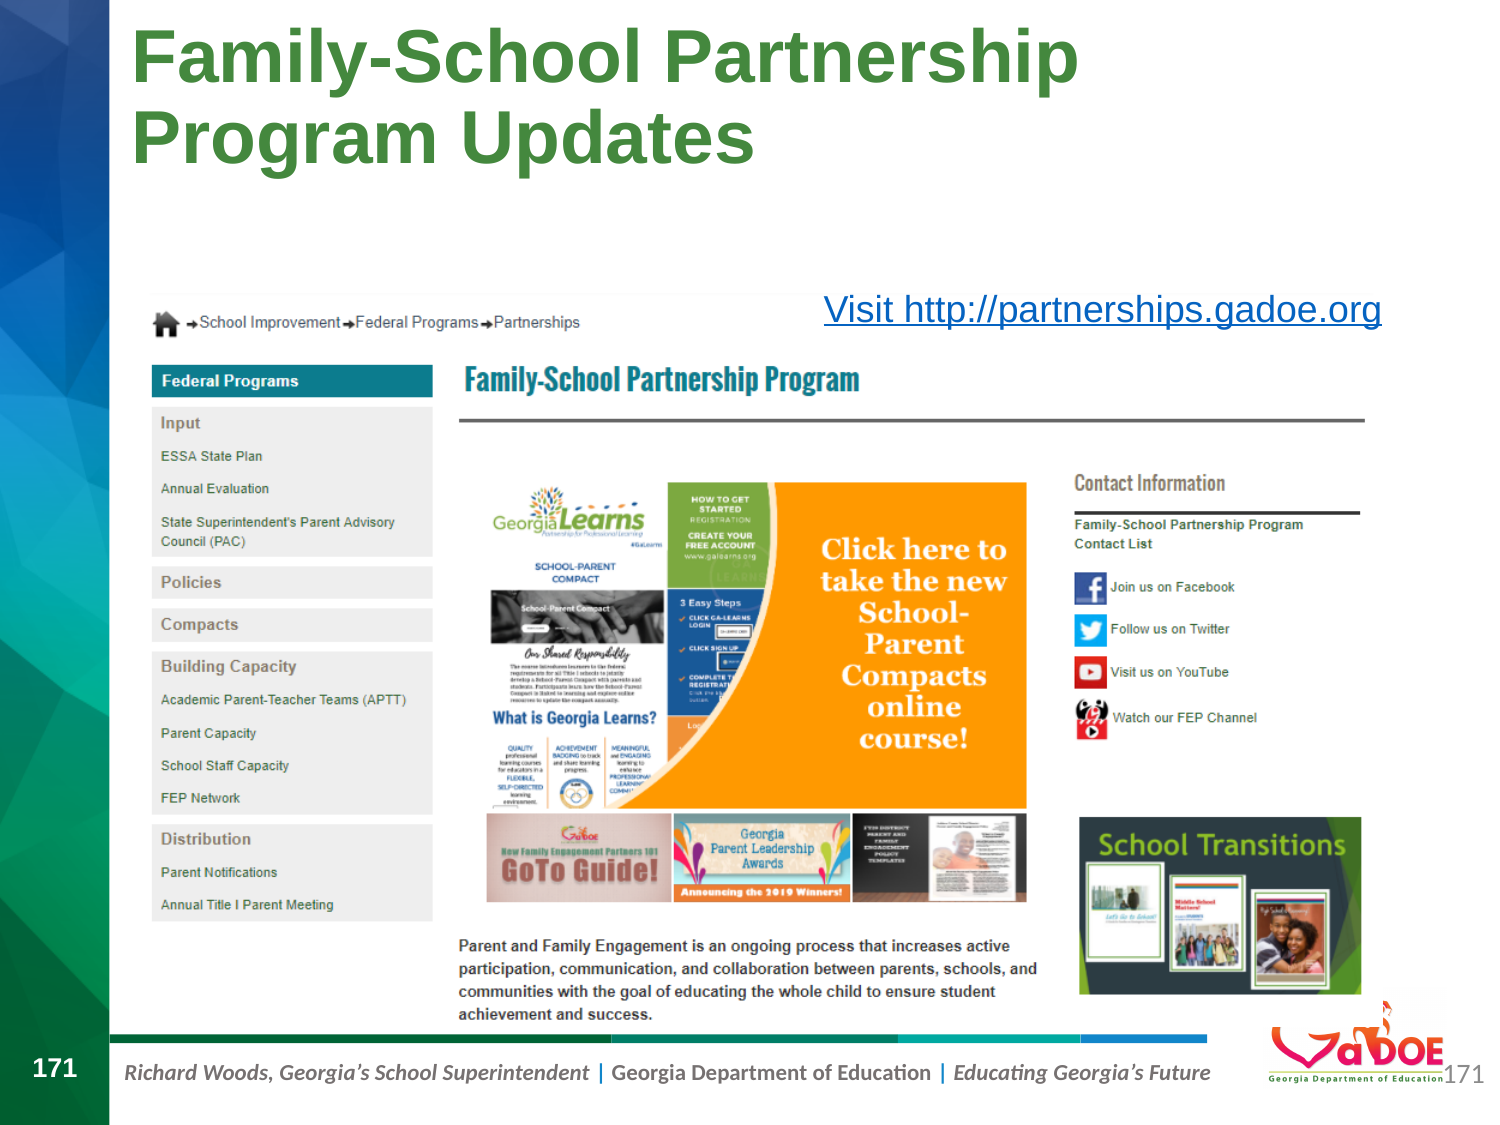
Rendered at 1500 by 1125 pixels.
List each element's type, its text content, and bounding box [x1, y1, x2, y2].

slide_number 171 [1162, 1042, 1500, 1103]
picture [146, 293, 1447, 1042]
list Visit http://partnerships.gadoe.org [808, 277, 1477, 355]
picture [0, 0, 110, 1125]
title Family-School Partnership Program Updates [116, 0, 1441, 209]
